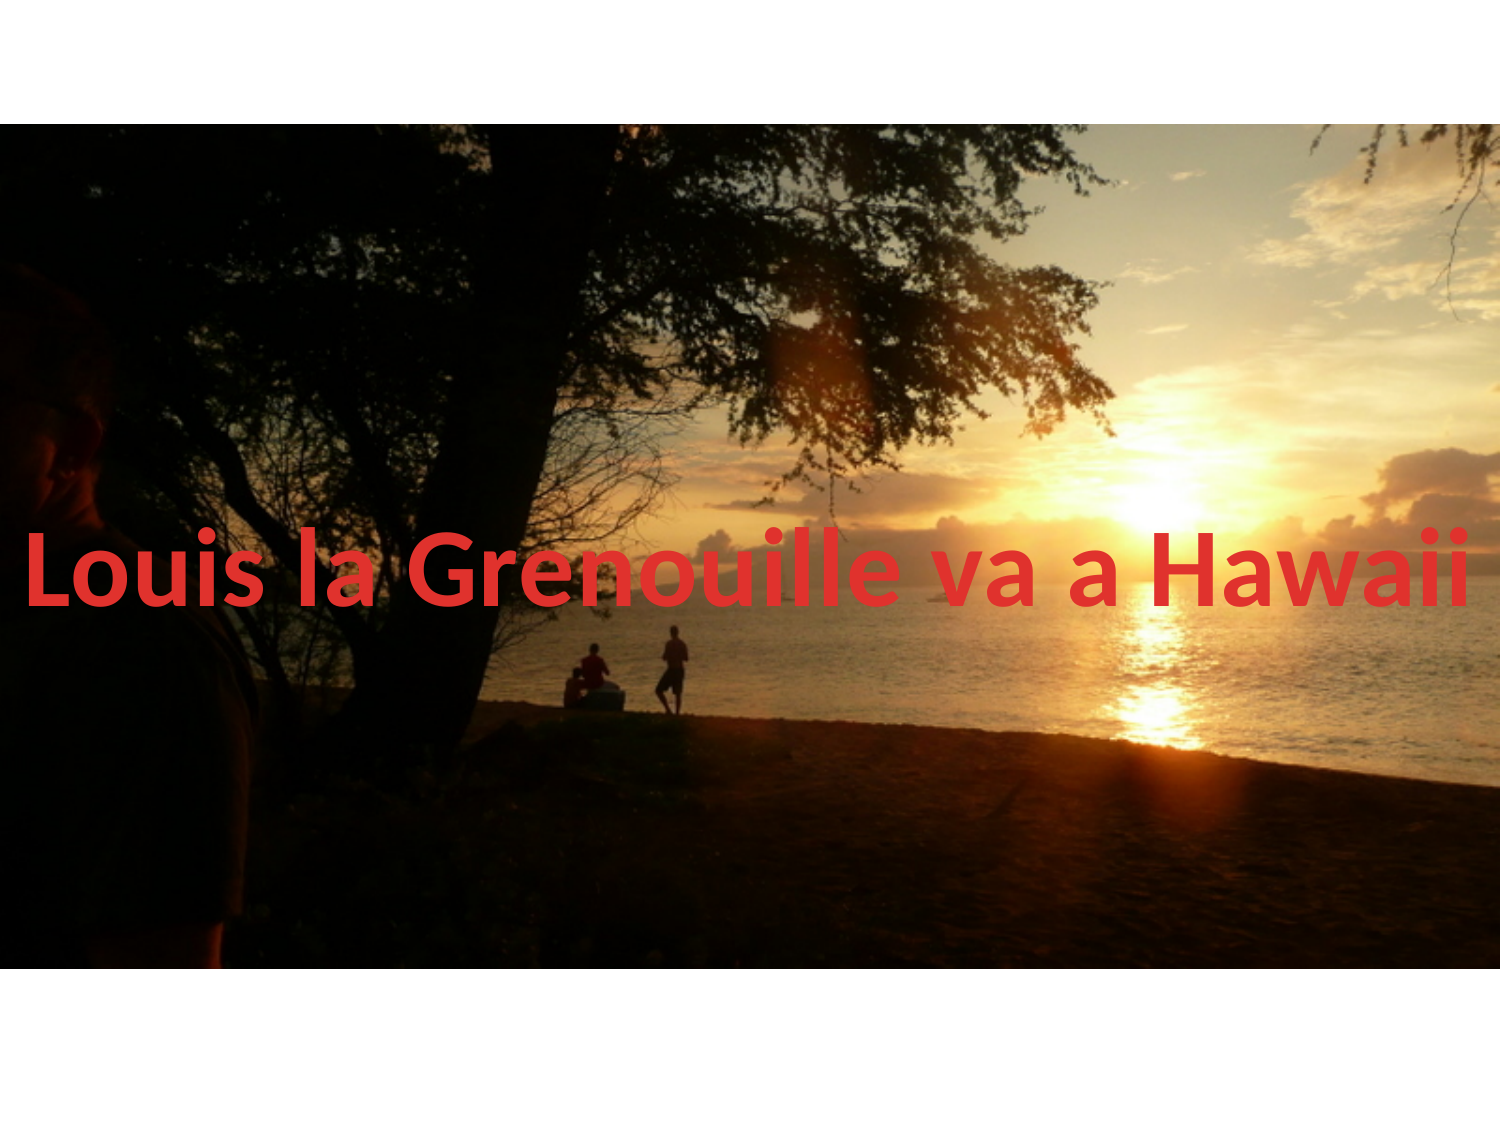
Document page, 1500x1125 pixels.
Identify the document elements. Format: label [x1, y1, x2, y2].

picture [0, 124, 1500, 969]
